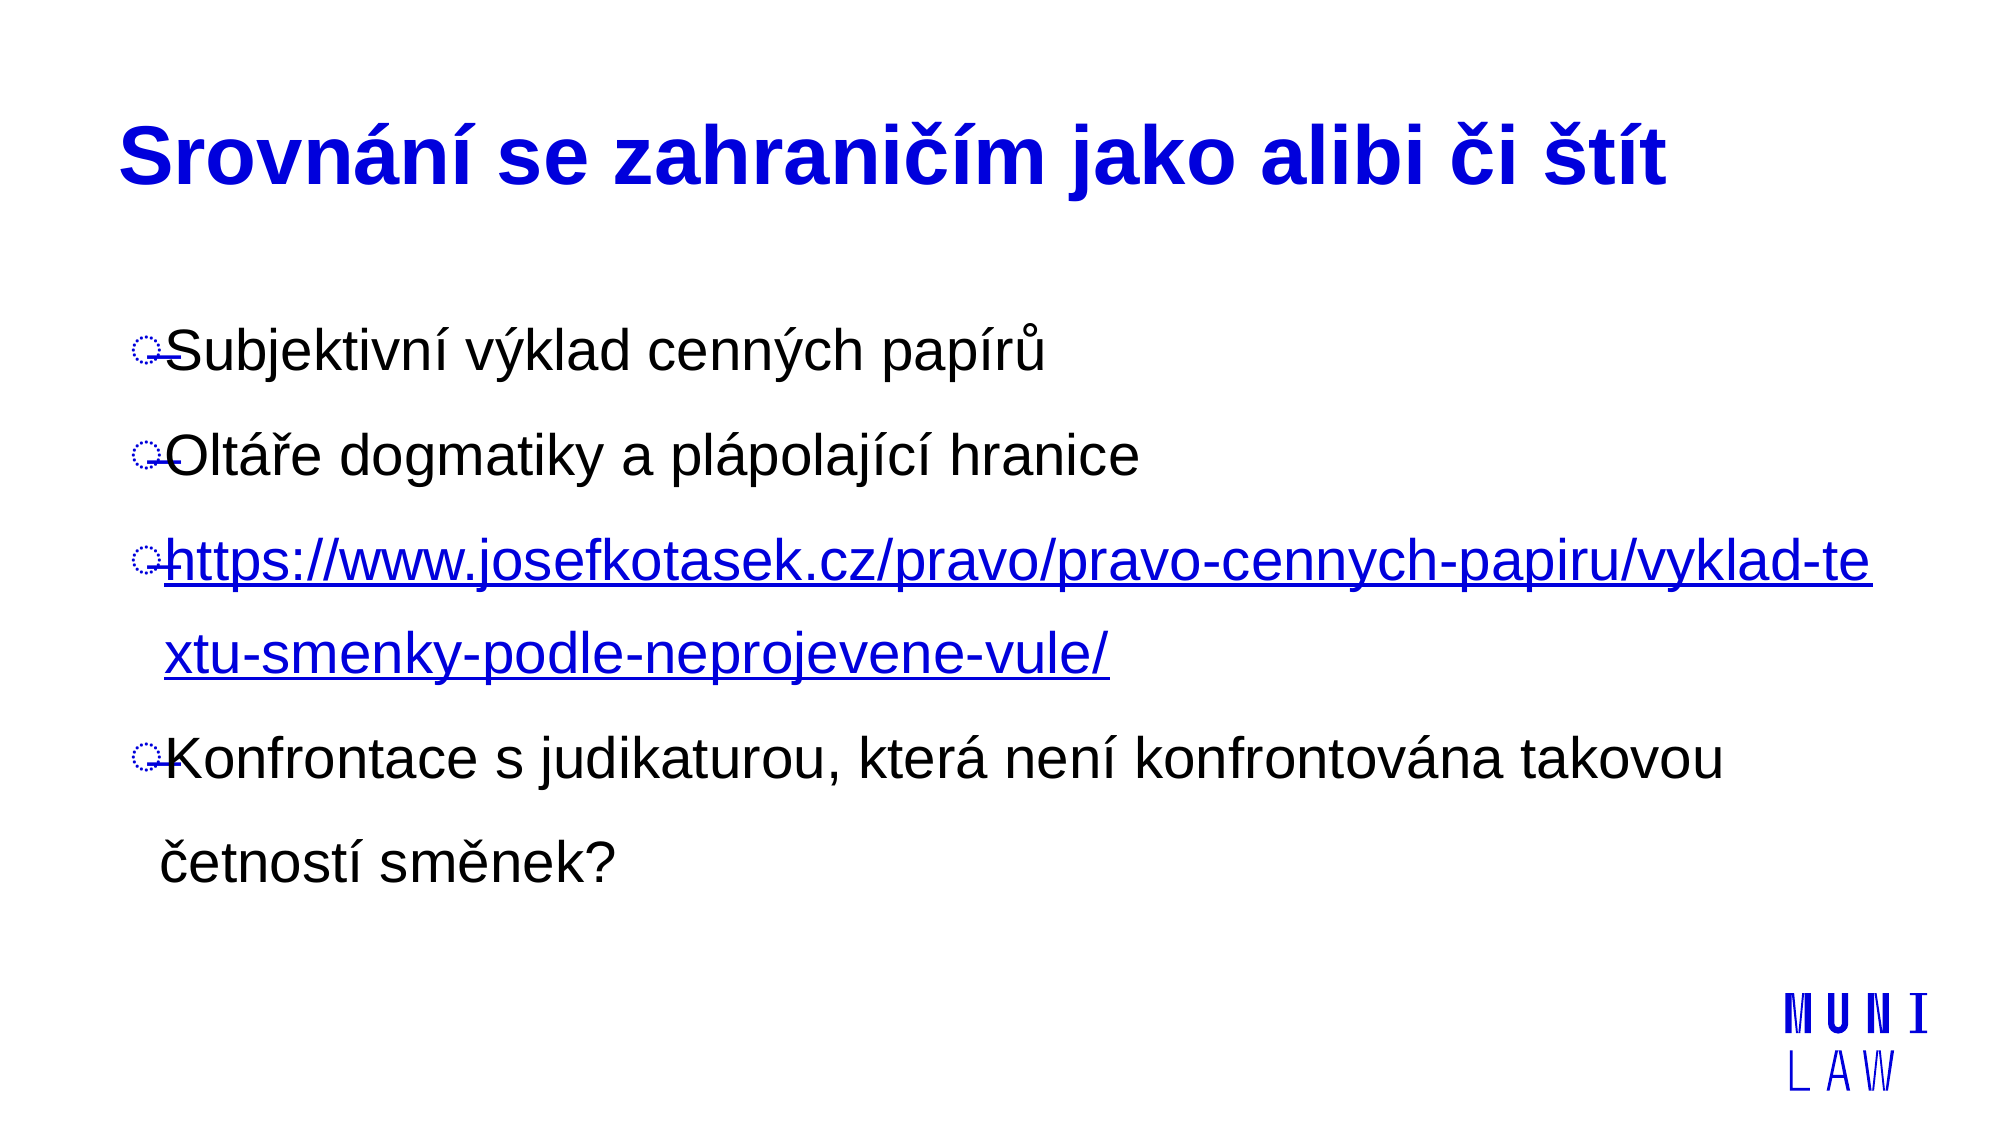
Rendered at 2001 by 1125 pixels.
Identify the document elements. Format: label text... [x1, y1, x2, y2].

list Subjektivní výklad cenných papírů Oltáře dogmatiky a plápolající hranice https://www.josefkotasek.cz/pravo/pravo-cennych-papiru/vyklad-textu-smenky-podle-neprojevene-vule/ Konfrontace s judikaturou, která není konfrontována takovou četností směnek? [118, 277, 1883, 957]
title Srovnání se zahraničím jako alibi či štít [118, 118, 1883, 193]
